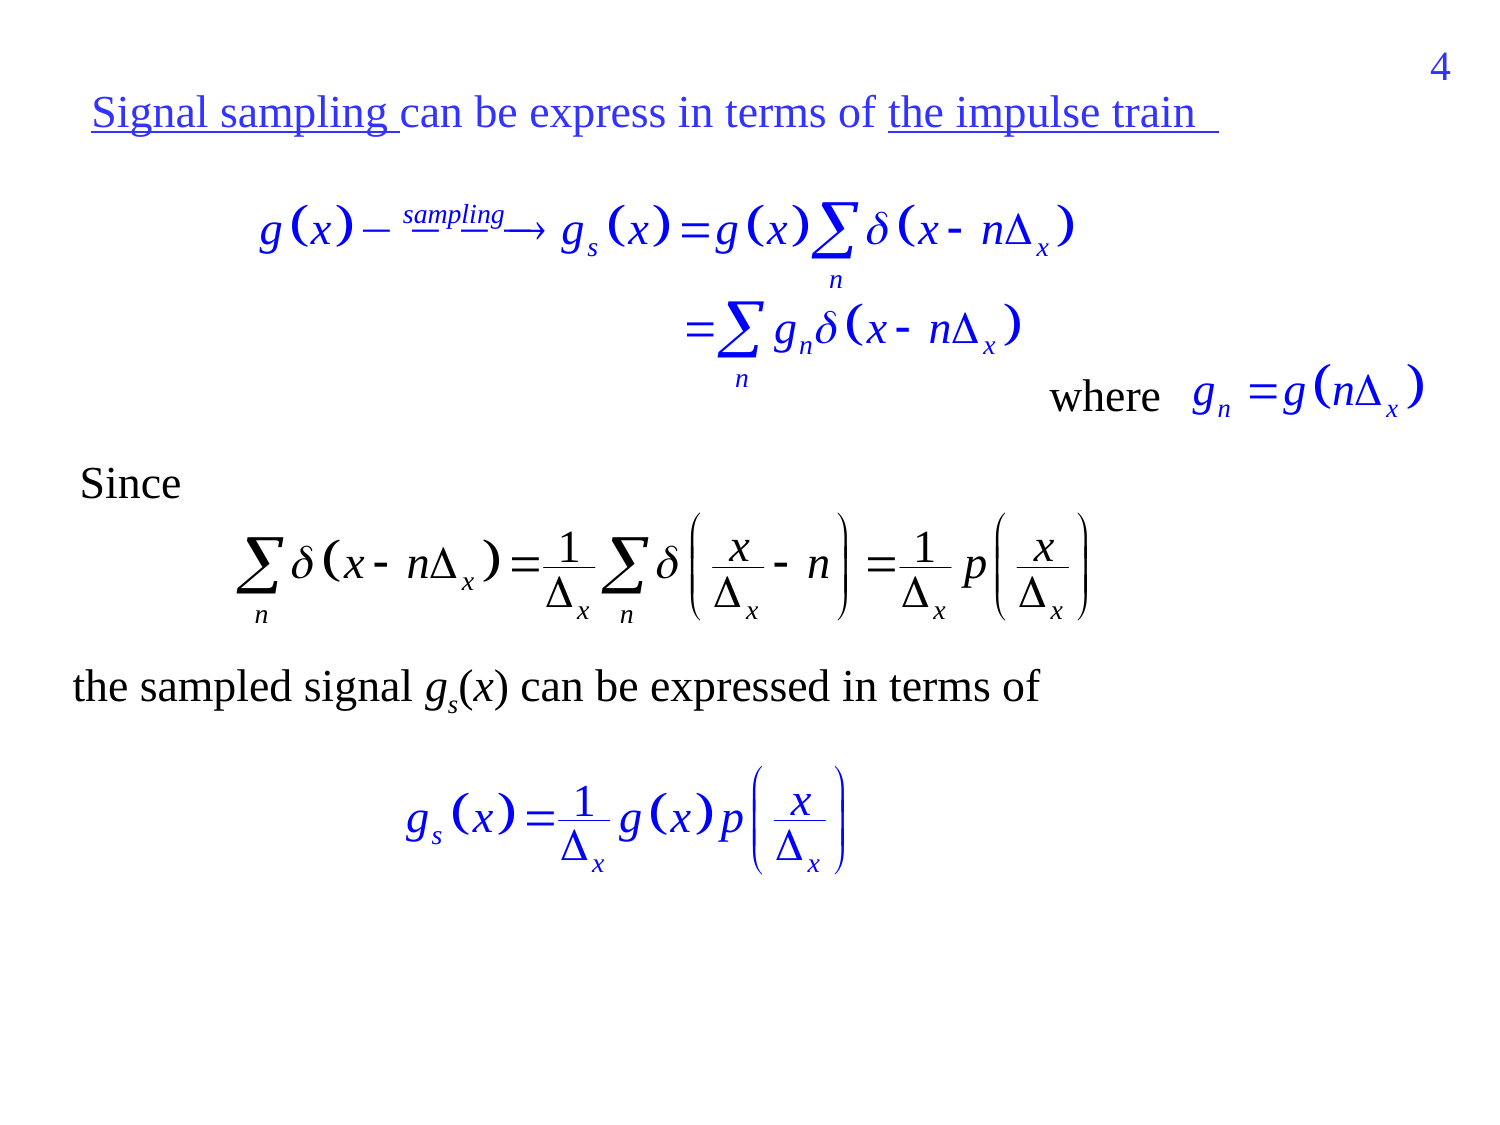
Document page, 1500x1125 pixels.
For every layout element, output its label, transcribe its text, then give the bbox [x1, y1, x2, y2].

text_box Signal sampling can be express in terms of the impulse train [76, 74, 1317, 145]
text_box where [1034, 357, 1178, 428]
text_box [1186, 360, 1424, 426]
text_box Since [64, 445, 313, 516]
slide_number 423 [1304, 30, 1467, 110]
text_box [253, 195, 1076, 295]
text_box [400, 760, 854, 881]
text_box the sampled signal gs(x) can be expressed in terms of [57, 648, 1301, 726]
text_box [233, 507, 1096, 630]
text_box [678, 297, 1021, 394]
